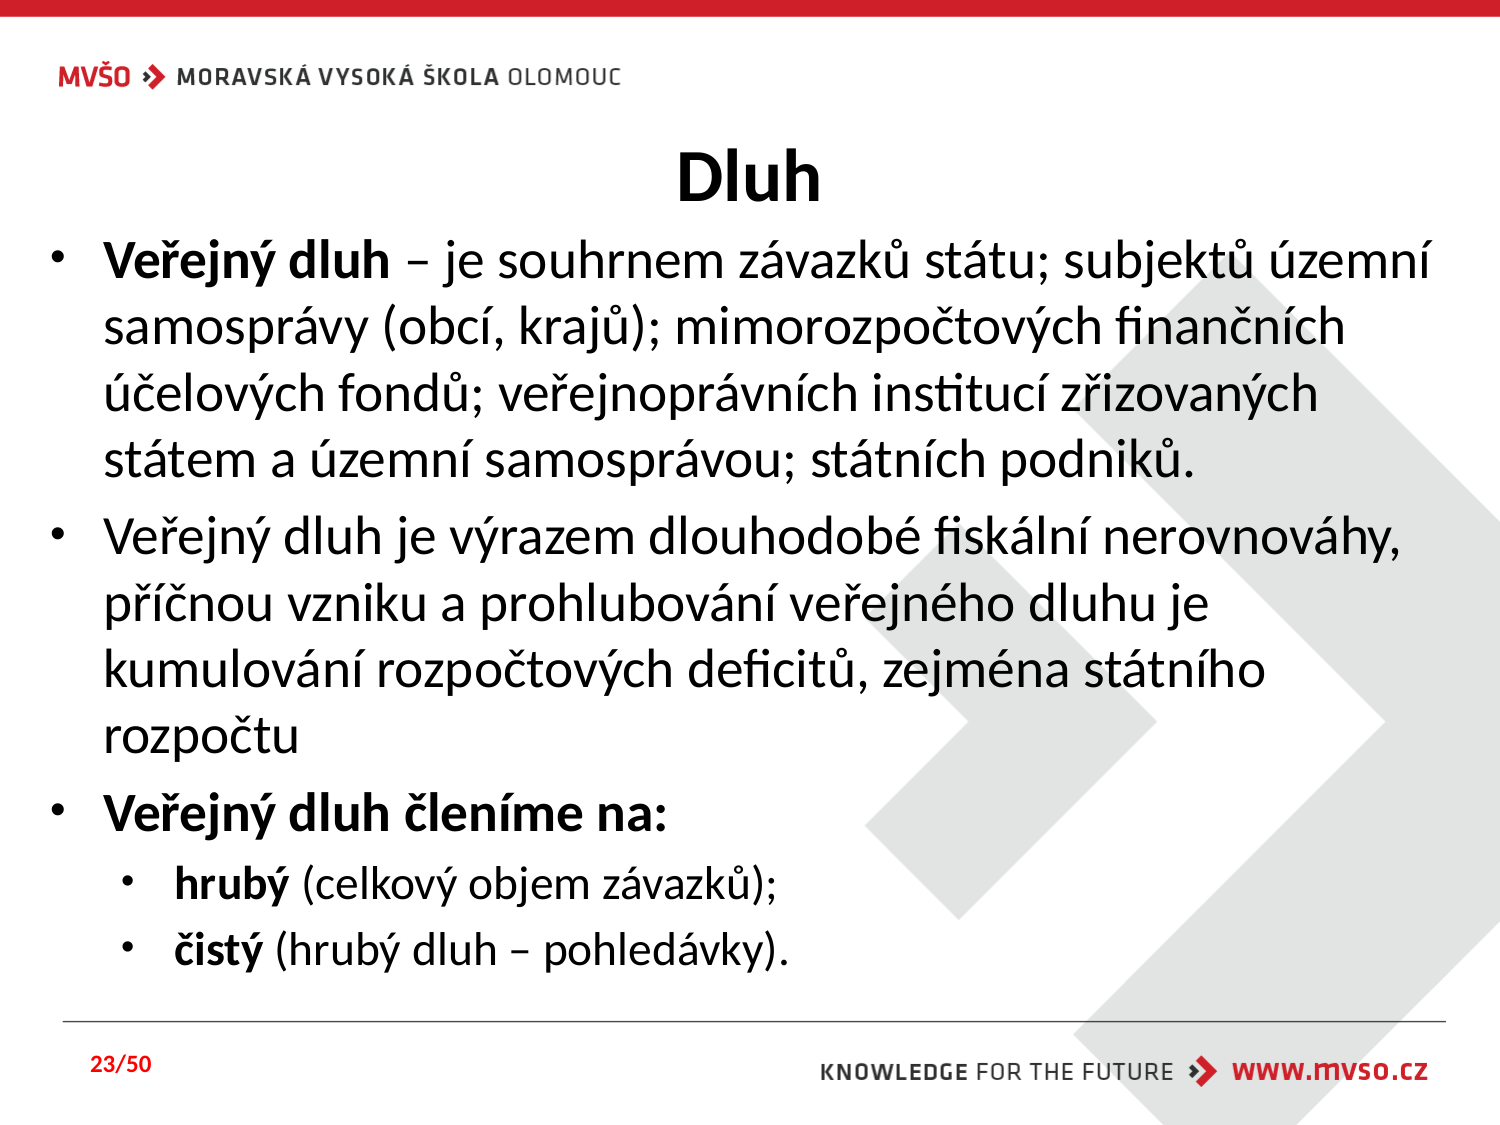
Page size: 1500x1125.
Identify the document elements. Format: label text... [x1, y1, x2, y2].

picture [0, 0, 1500, 1125]
text_box 23/50 [74, 1040, 213, 1085]
title Dluh [75, 77, 1425, 215]
list Veřejný dluh – je souhrnem závazků státu; subjektů územní samosprávy (obcí, krajů); mimorozpočtových finančních účelových fondů; veřejnoprávních institucí zřizovaných státem a územní samosprávou; státních podniků. Veřejný dluh je výrazem dlouhodobé fiskální nerovnováhy, příčnou vzniku a prohlubování veřejného dluhu je kumulování rozpočtových deficitů, zejména státního rozpočtu Veřejný dluh členíme na: hrubý (celkový objem závazků); čistý (hrubý dluh – pohledávky). [34, 215, 1453, 1041]
